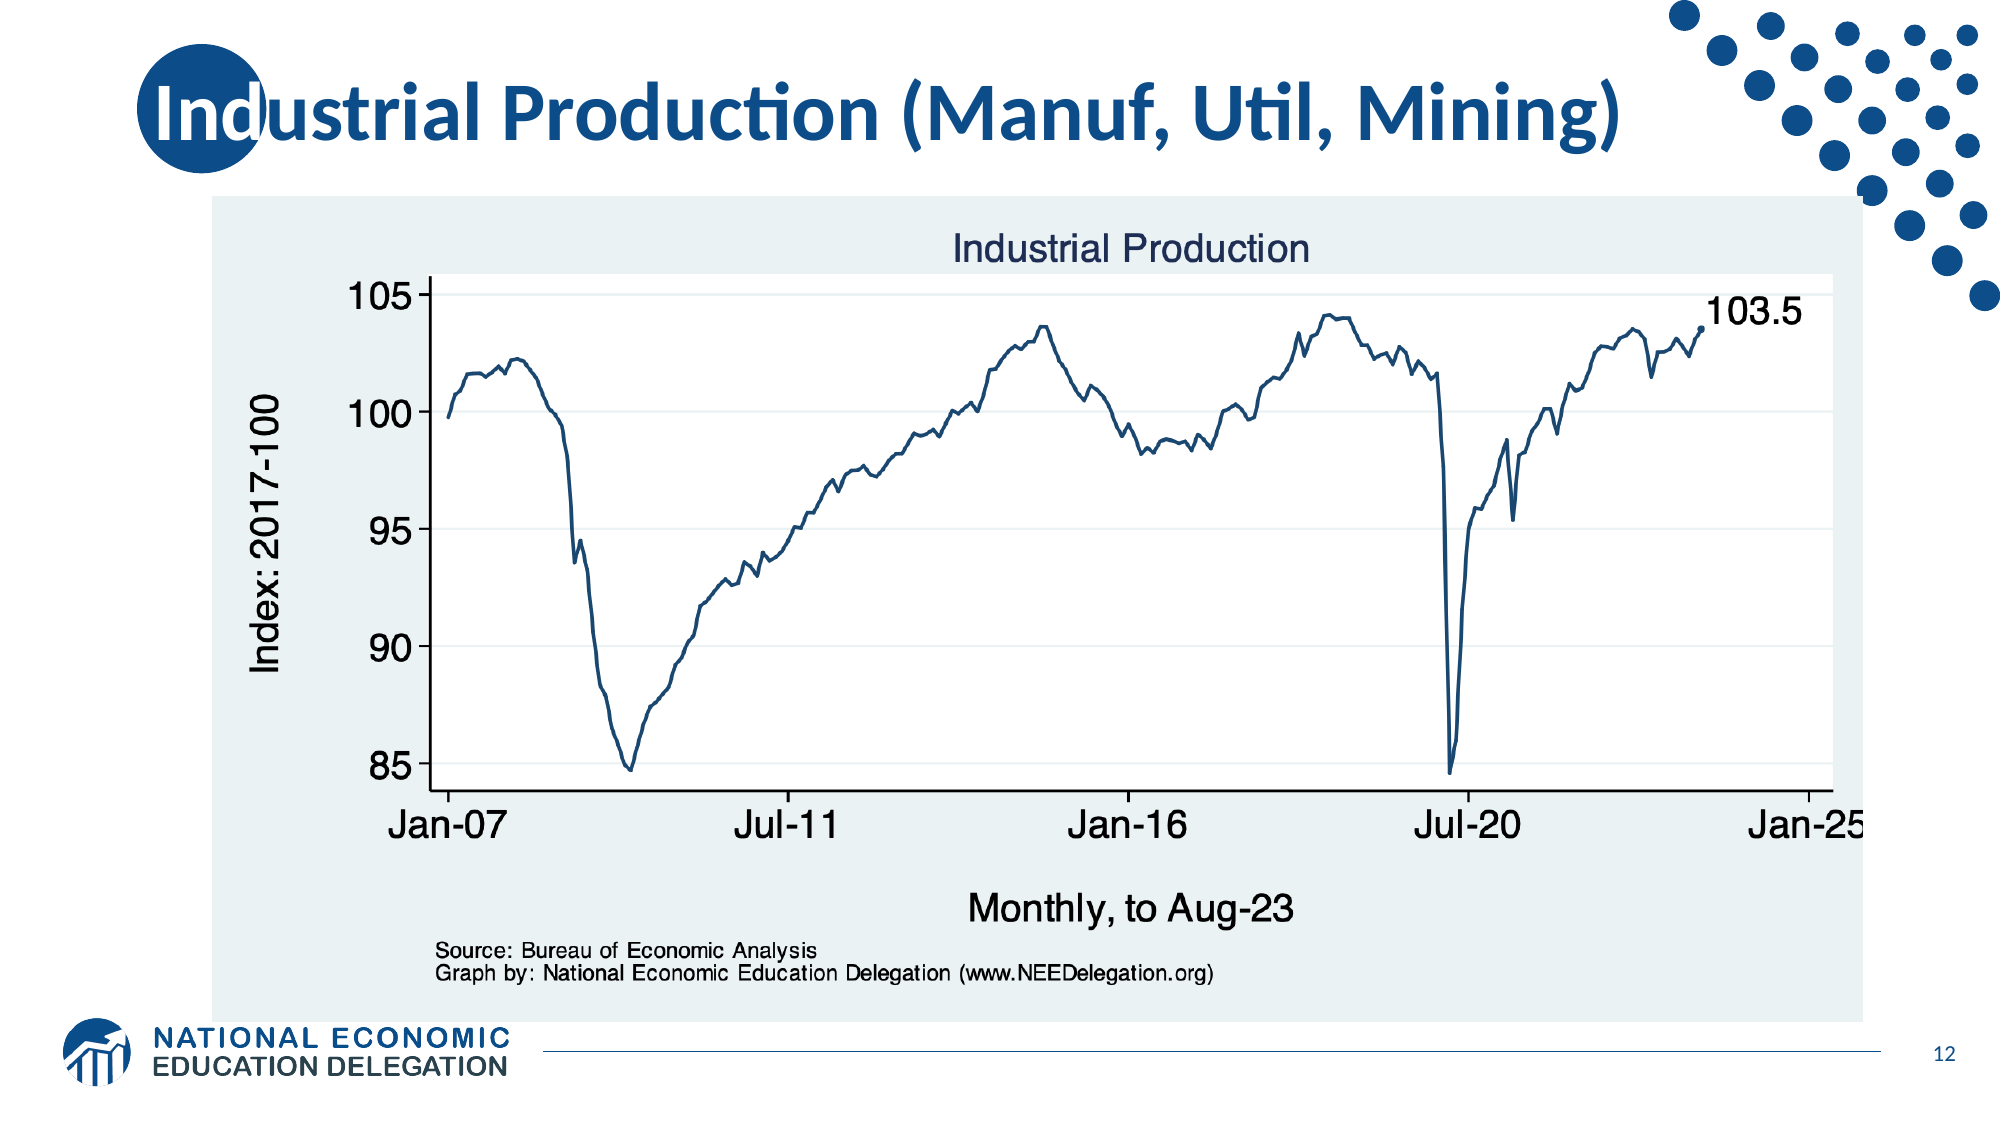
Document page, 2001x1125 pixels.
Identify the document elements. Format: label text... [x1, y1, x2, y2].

title Industrial Production (Manuf, Util, Mining) [138, 5, 1864, 223]
picture [55, 1013, 520, 1091]
slide_number 12 [1521, 1022, 1972, 1082]
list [212, 196, 1863, 1022]
